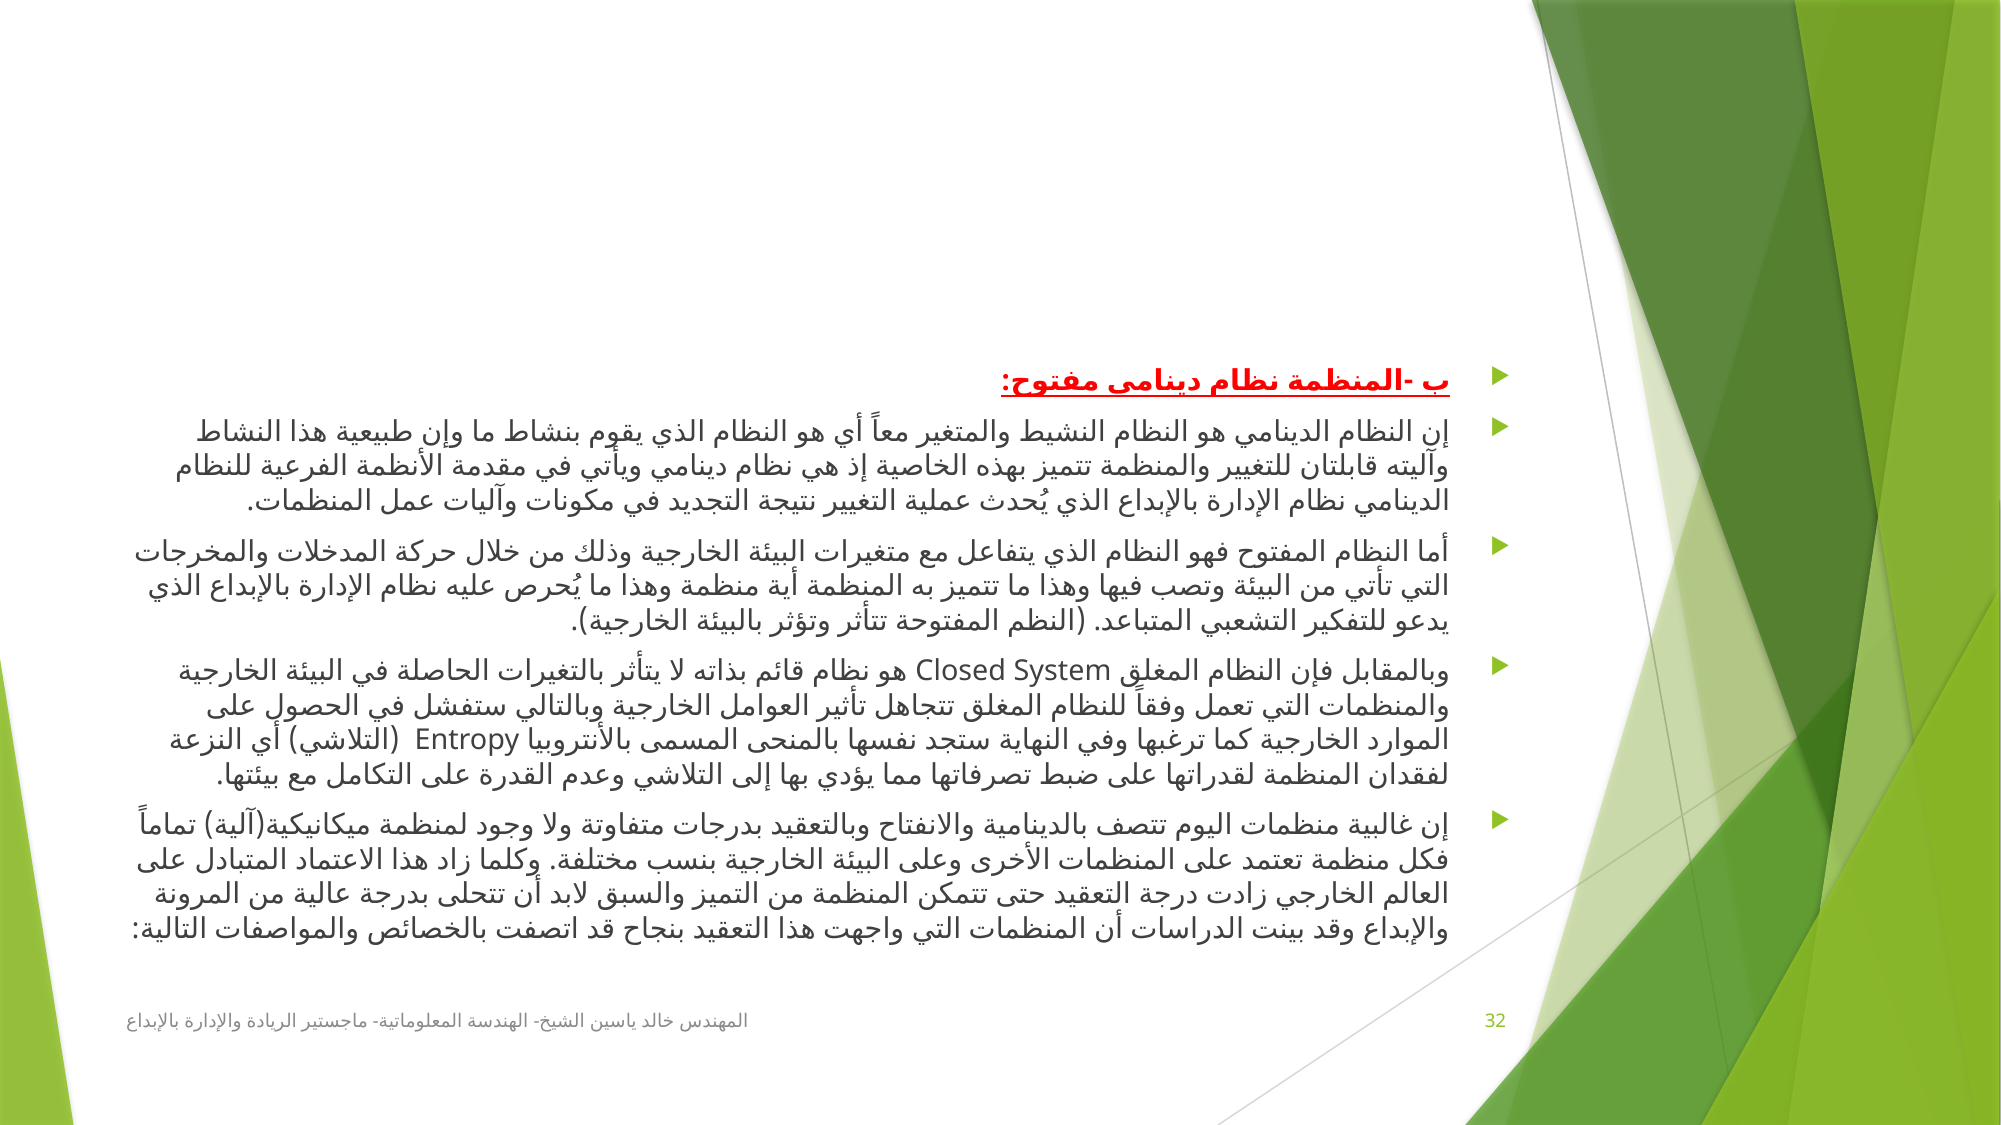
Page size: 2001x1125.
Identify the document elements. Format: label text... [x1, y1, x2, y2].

slide_number 32 [1409, 991, 1522, 1051]
footer المهندس خالد ياسين الشيخ- الهندسة المعلوماتية- ماجستير الريادة والإدارة بالإبداع [111, 991, 1145, 1051]
list ب -المنظمة نظام دينامي مفتوح: إن النظام الدينامي هو النظام النشيط والمتغير معاً أي هو النظام الذي يقوم بنشاط ما وإن طبيعية هذا النشاط وآليته قابلتان للتغيير والمنظمة تتميز بهذه الخاصية إذ هي نظام دينامي ويأتي في مقدمة الأنظمة الفرعية للنظام الدينامي نظام الإدارة بالإبداع الذي يُحدث عملية التغيير نتيجة التجديد في مكونات وآليات عمل المنظمات. أما النظام المفتوح فهو النظام الذي يتفاعل مع متغيرات البيئة الخارجية وذلك من خلال حركة المدخلات والمخرجات التي تأتي من البيئة وتصب فيها وهذا ما تتميز به المنظمة أية منظمة وهذا ما يُحرص عليه نظام الإدارة بالإبداع الذي يدعو للتفكير التشعبي المتباعد. (النظم المفتوحة تتأثر وتؤثر بالبيئة الخارجية). وبالمقابل فإن النظام المغلق Closed System هو نظام قائم بذاته لا يتأثر بالتغيرات الحاصلة في البيئة الخارجية والمنظمات التي تعمل وفقاً للنظام المغلق تتجاهل تأثير العوامل الخارجية وبالتالي ستفشل في الحصول على الموارد الخارجية كما ترغبها وفي النهاية ستجد نفسها بالمنحى المسمى بالأنتروبيا Entropy (التلاشي) أي النزعة لفقدان المنظمة لقدراتها على ضبط تصرفاتها مما يؤدي بها إلى التلاشي وعدم القدرة على التكامل مع بيئتها. إن غالبية منظمات اليوم تتصف بالدينامية والانفتاح وبالتعقيد بدرجات متفاوتة ولا وجود لمنظمة ميكانيكية(آلية) تماماً فكل منظمة تعتمد على المنظمات الأخرى وعلى البيئة الخارجية بنسب مختلفة. وكلما زاد هذا الاعتماد المتبادل على العالم الخارجي زادت درجة التعقيد حتى تتمكن المنظمة من التميز والسبق لابد أن تتحلى بدرجة عالية من المرونة والإبداع وقد بينت الدراسات أن المنظمات التي واجهت هذا التعقيد بنجاح قد اتصفت بالخصائص والمواصفات التالية: [111, 354, 1522, 992]
